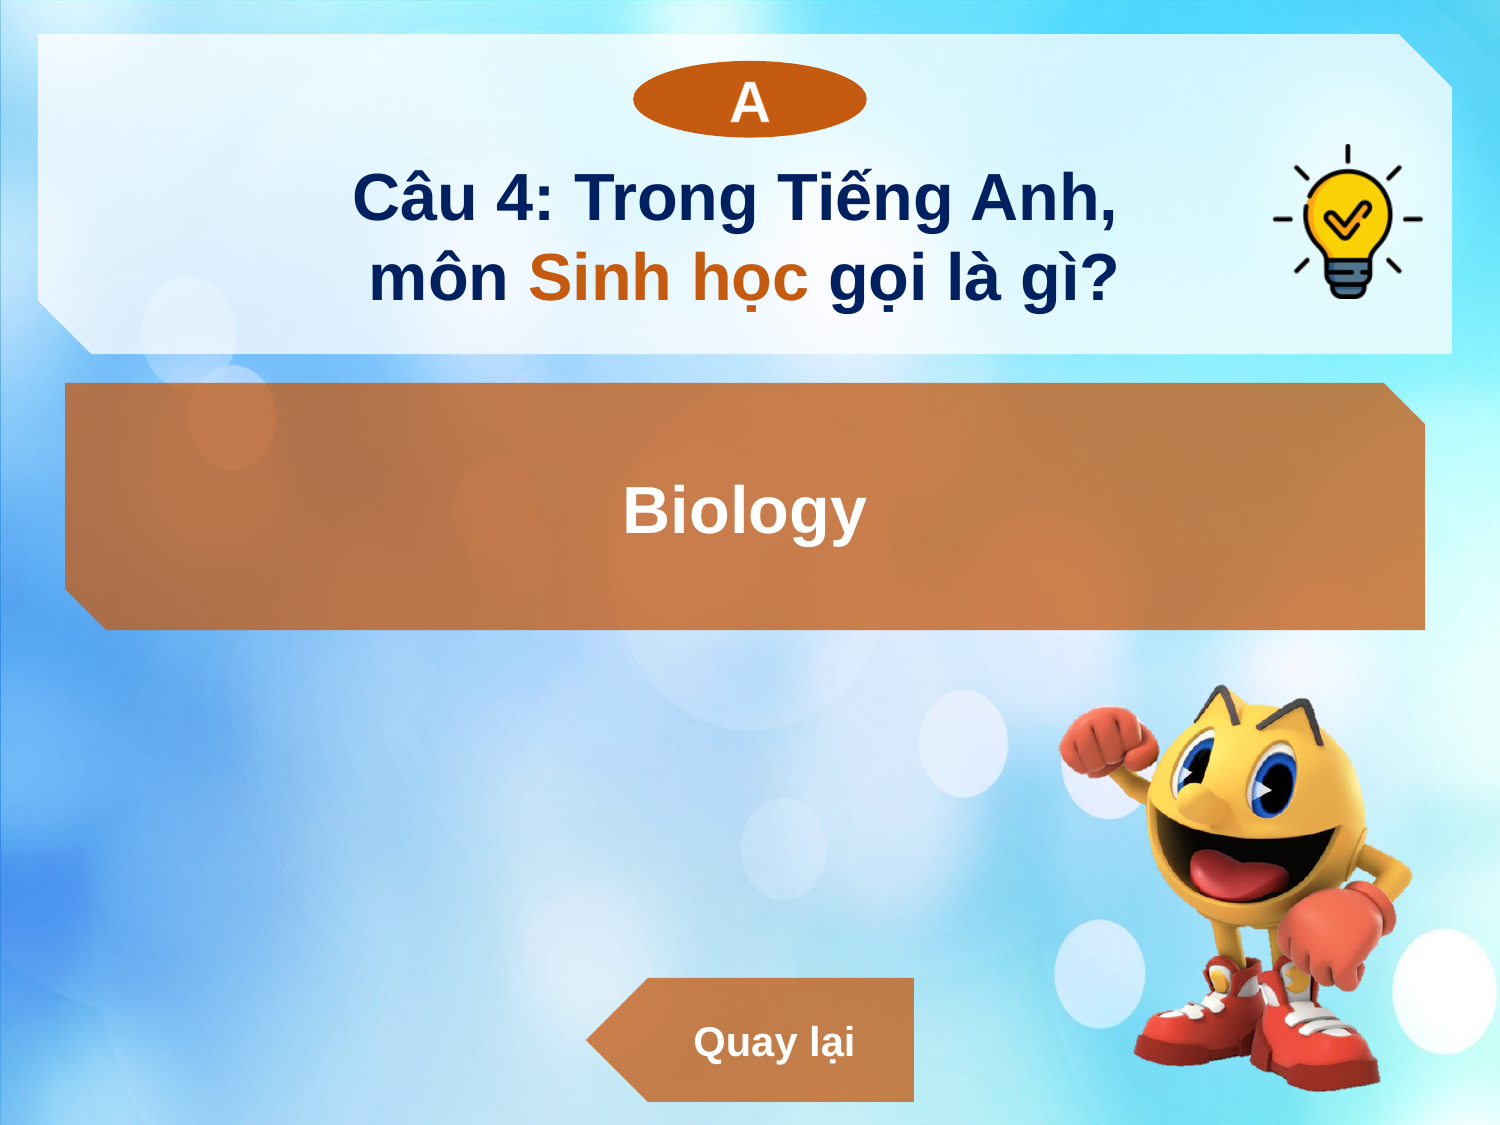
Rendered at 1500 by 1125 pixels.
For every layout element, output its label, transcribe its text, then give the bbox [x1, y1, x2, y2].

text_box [633, 56, 867, 143]
text_box Quay lại [658, 1007, 891, 1072]
text_box Câu 4: Trong Tiếng Anh, môn Sinh học gọi là gì? [36, 32, 1453, 356]
picture [0, 0, 1500, 1125]
text_box Biology [63, 381, 1427, 632]
text_box [584, 976, 915, 1104]
